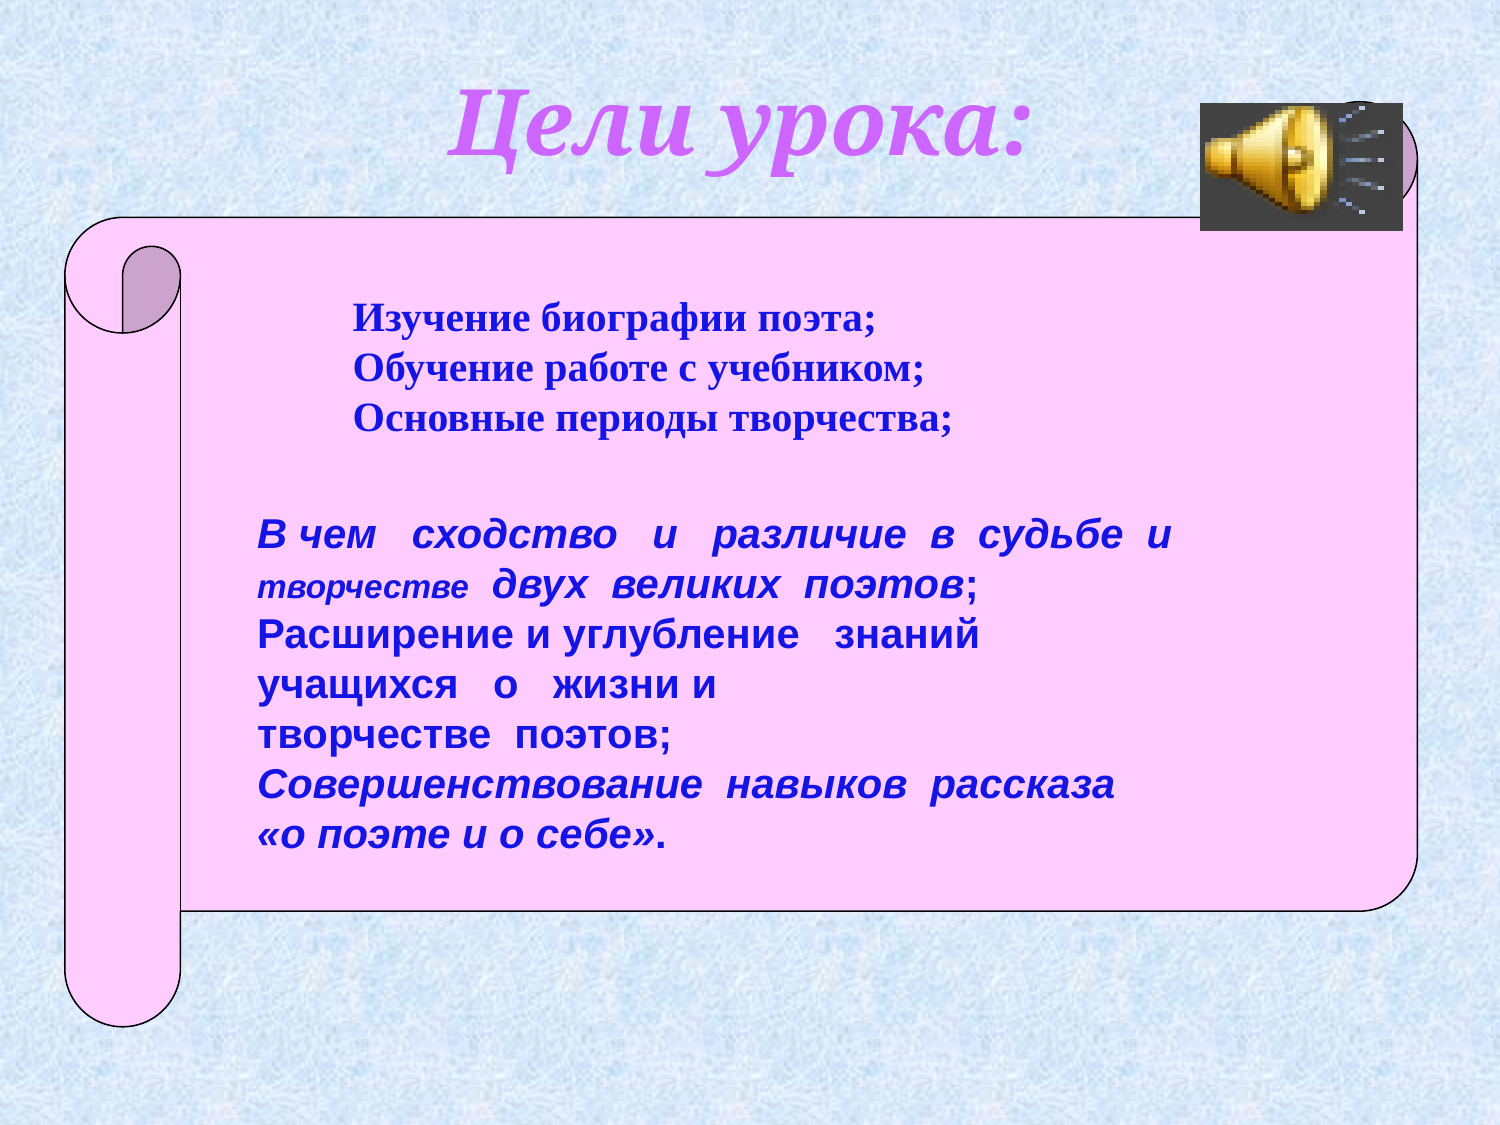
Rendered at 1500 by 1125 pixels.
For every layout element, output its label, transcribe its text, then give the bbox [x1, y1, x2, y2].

text_box В чем сходство и различие в судьбе и творчестве двух великих поэтов; Расширение и углубление знаний учащихся о жизни и творчестве поэтов; Совершенствование навыков рассказа «о поэте и о себе». [242, 499, 1199, 865]
text_box Изучение биографии поэта; Обучение работе с учебником; Основные периоды творчества; [64, 132, 1418, 1027]
picture [0, 0, 1500, 1125]
text_box Цели урока: [284, 56, 1200, 182]
